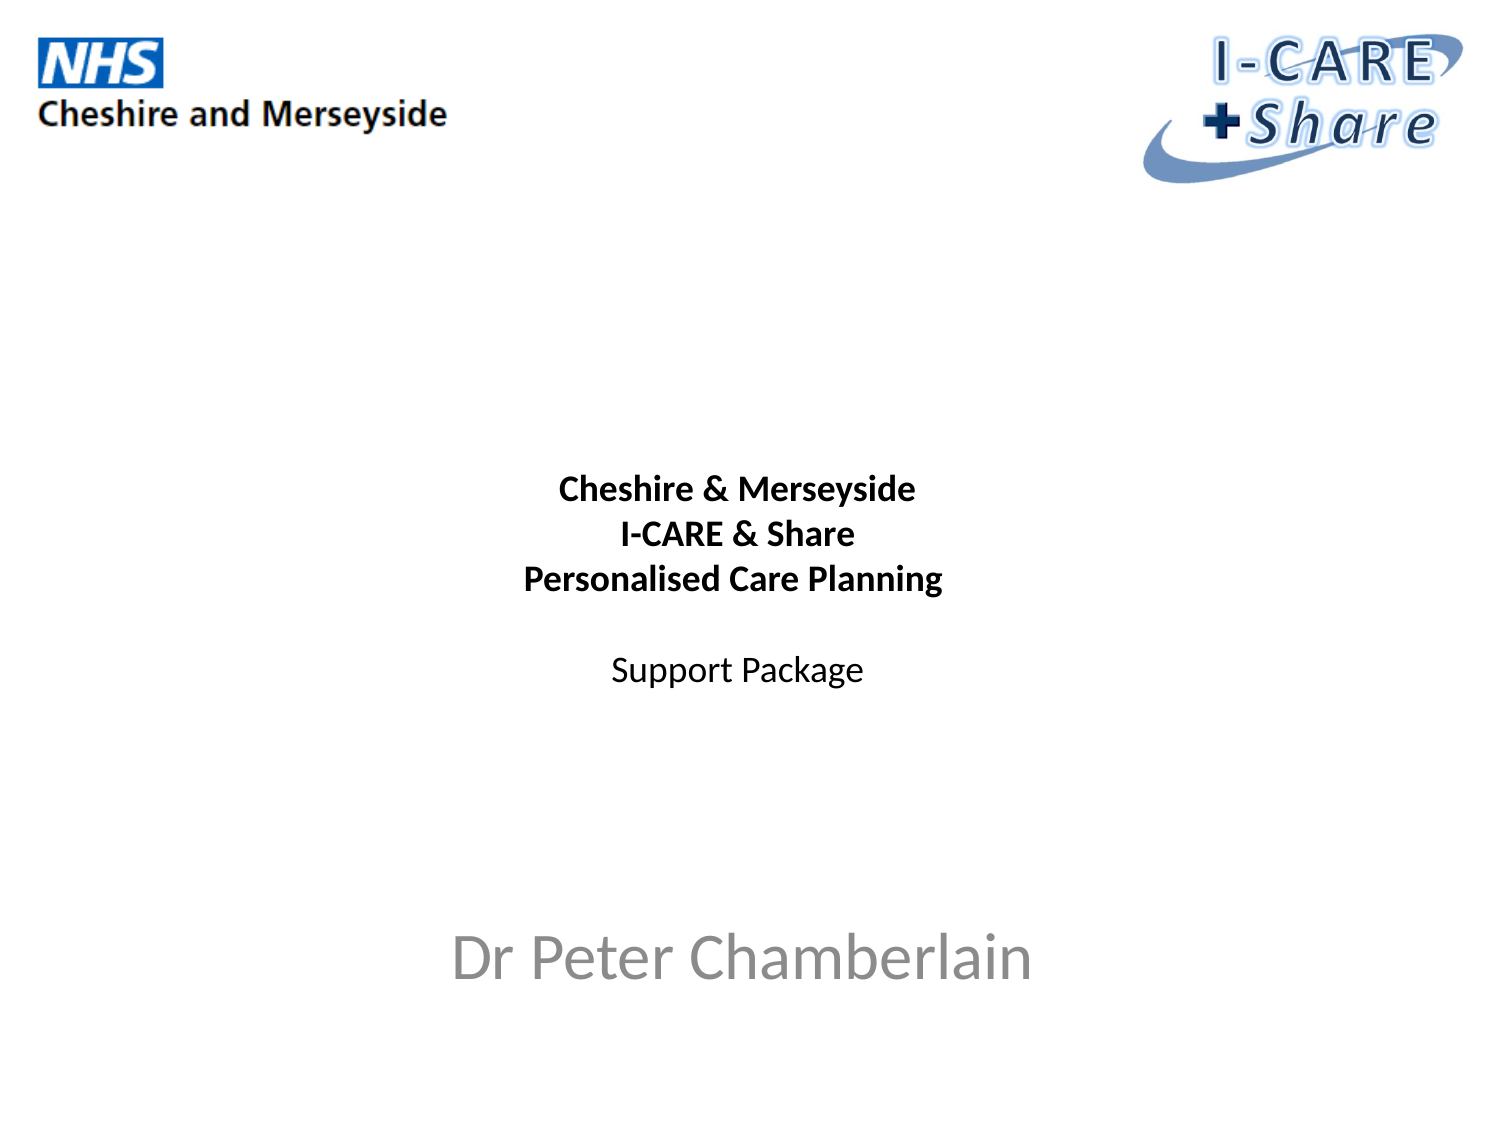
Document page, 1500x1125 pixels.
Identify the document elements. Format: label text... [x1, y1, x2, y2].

title Cheshire & Merseyside I-CARE & Share Personalised Care Planning Support Package [100, 456, 1376, 698]
picture [29, 30, 458, 147]
picture [1139, 29, 1466, 188]
subtitle Dr Peter Chamberlain [217, 905, 1268, 1032]
